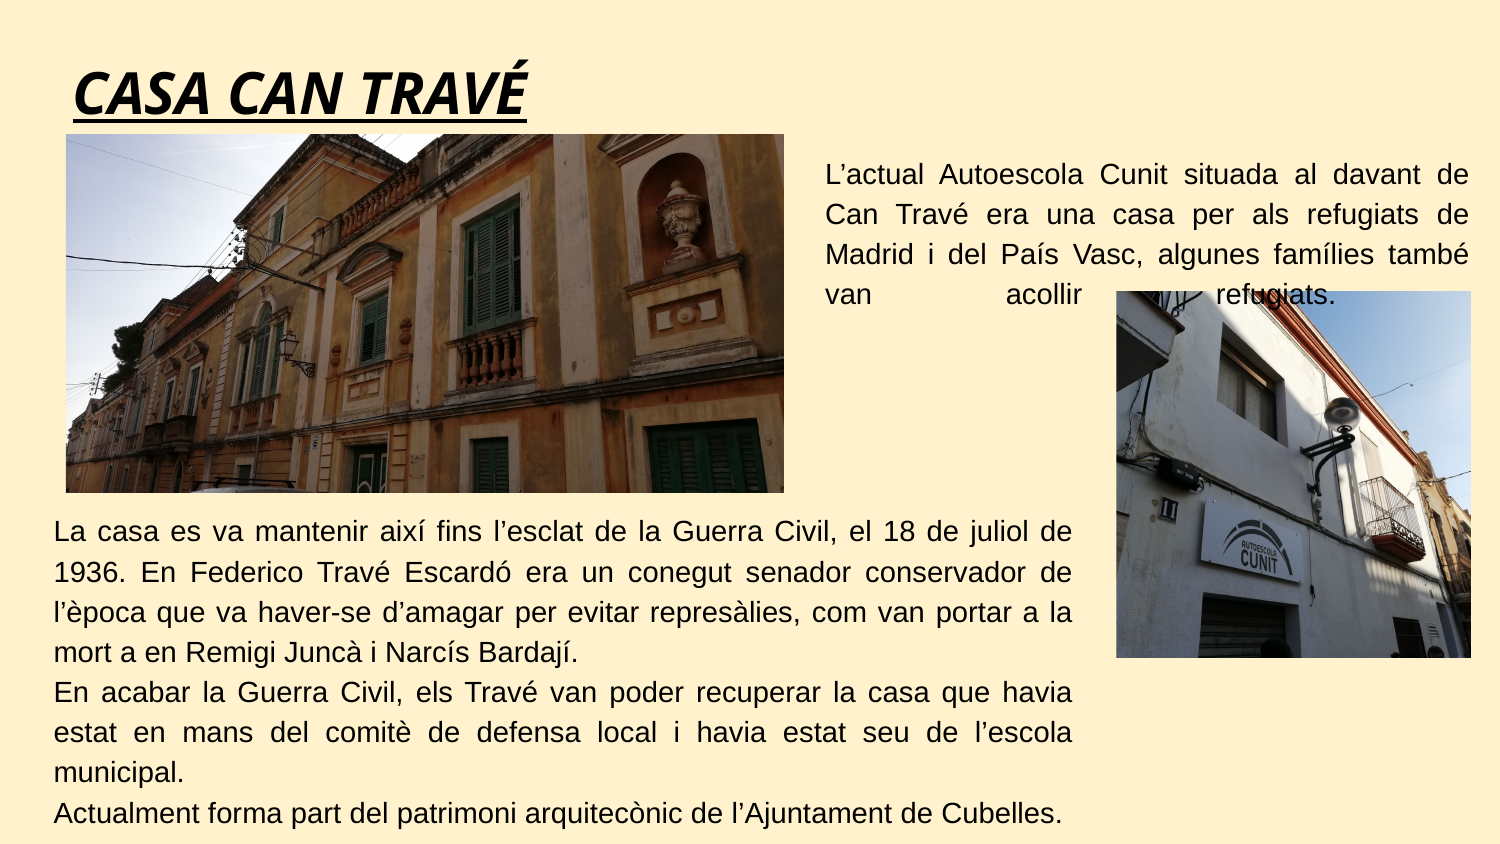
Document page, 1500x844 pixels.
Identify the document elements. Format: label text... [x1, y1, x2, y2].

text_box L’actual Autoescola Cunit situada al davant de Can Travé era una casa per als refugiats de Madrid i del País Vasc, algunes famílies també van acollir refugiats. [810, 134, 1486, 317]
picture [65, 134, 785, 493]
picture [1116, 290, 1472, 659]
list La casa es va mantenir així fins l’esclat de la Guerra Civil, el 18 de juliol de 1936. En Federico Travé Escardó era un conegut senador conservador de l’època que va haver-se d’amagar per evitar represàlies, com van portar a la mort a en Remigi Juncà i Narcís Bardají. En acabar la Guerra Civil, els Travé van poder recuperar la casa que havia estat en mans del comitè de defensa local i havia estat seu de l’escola municipal. Actualment forma part del patrimoni arquitecònic de l’Ajuntament de Cubelles. [38, 492, 1090, 827]
title CASA CAN TRAVÉ [57, 40, 652, 135]
